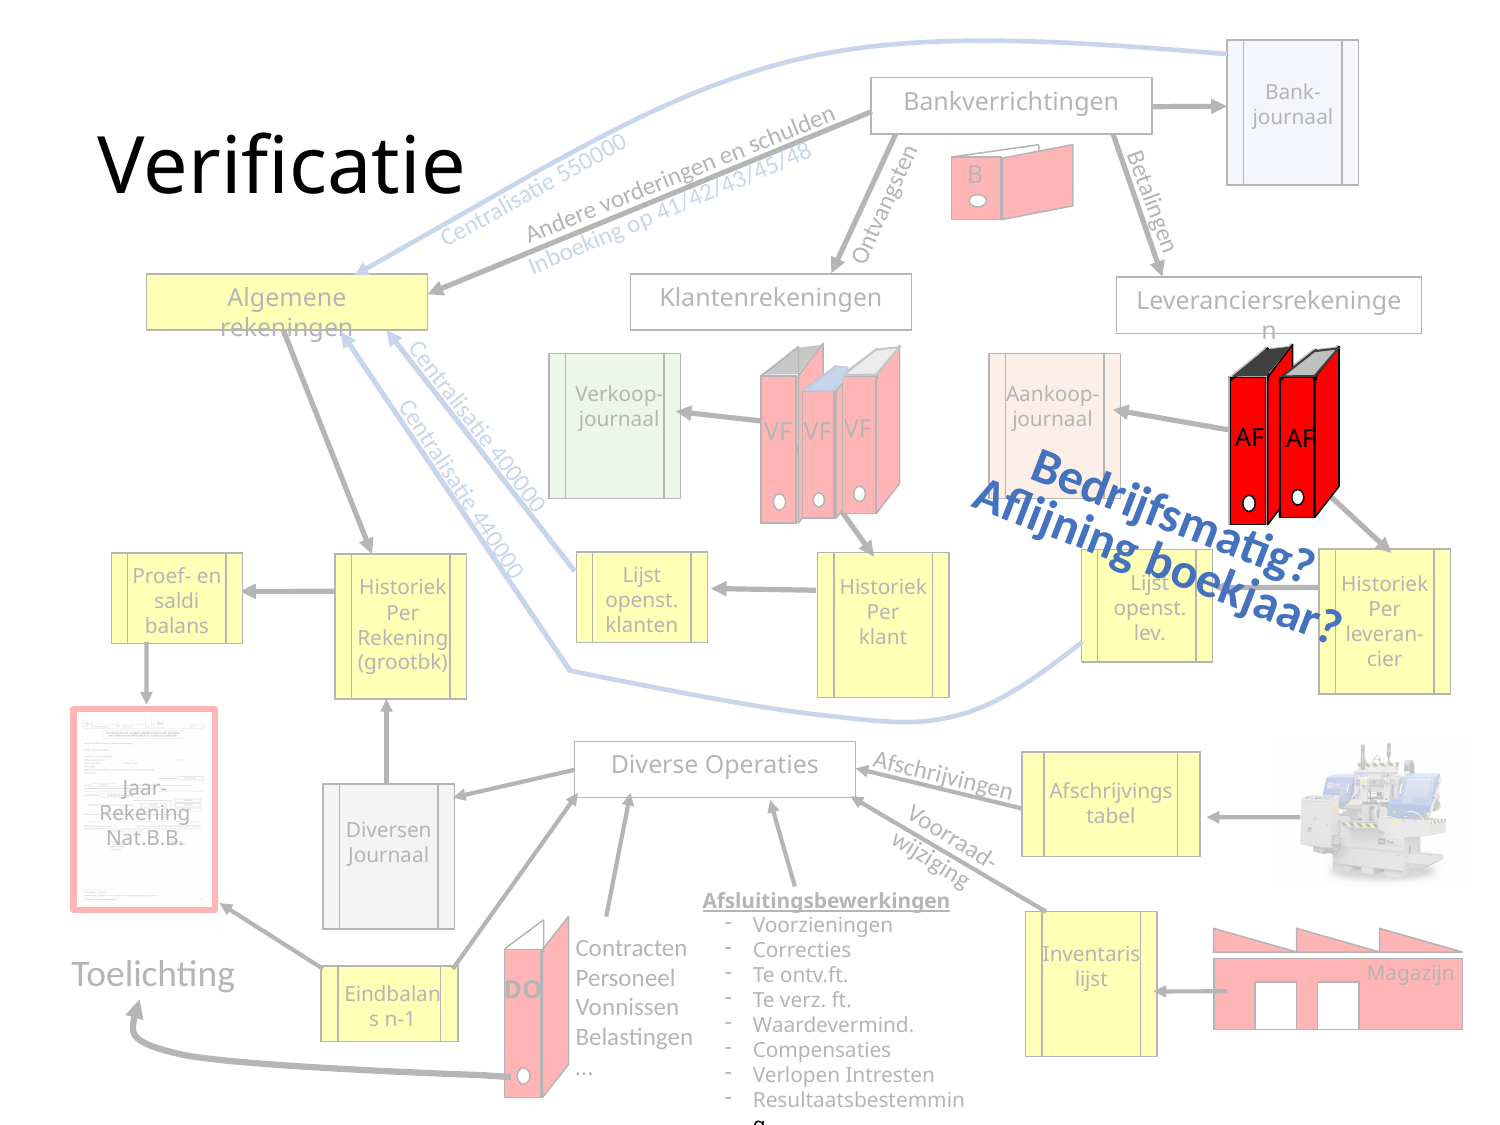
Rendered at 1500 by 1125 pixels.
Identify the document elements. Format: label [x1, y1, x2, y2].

picture [1275, 738, 1473, 887]
text_box [27, 27, 1500, 1125]
picture [76, 712, 213, 907]
title [82, 59, 729, 277]
